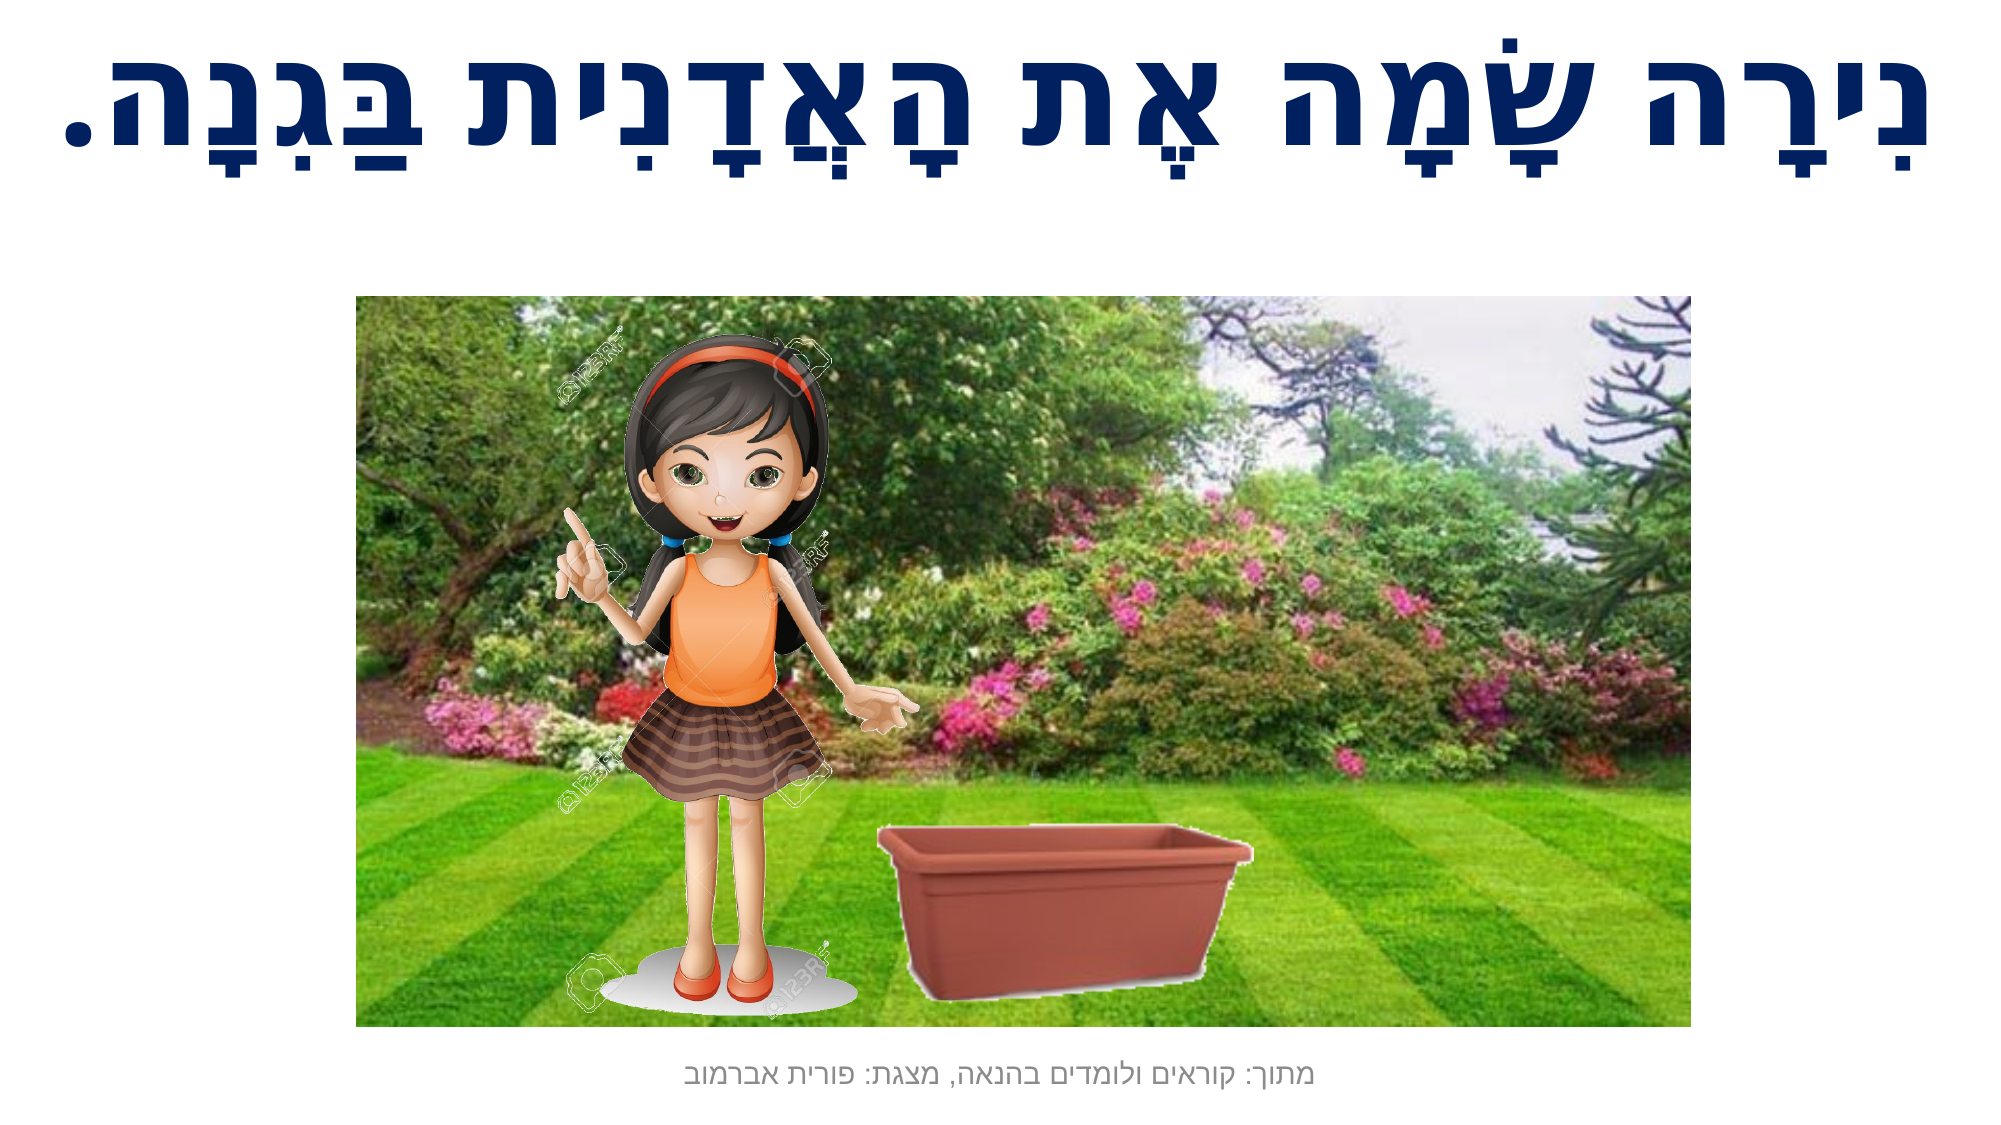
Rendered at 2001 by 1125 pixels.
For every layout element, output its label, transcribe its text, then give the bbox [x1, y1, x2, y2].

picture [356, 296, 1691, 1103]
footer מתוך: קוראים ולומדים בהנאה, מצגת: פורית אברמוב [1254, 1042, 1338, 1103]
footer מתוך: קוראים ולומדים בהנאה, מצגת: פורית אברמוב [662, 1042, 877, 1103]
title נִירָה שָׂמָה אֶת הָאֲדָנִית בַּגִנָה. [0, 0, 2000, 186]
